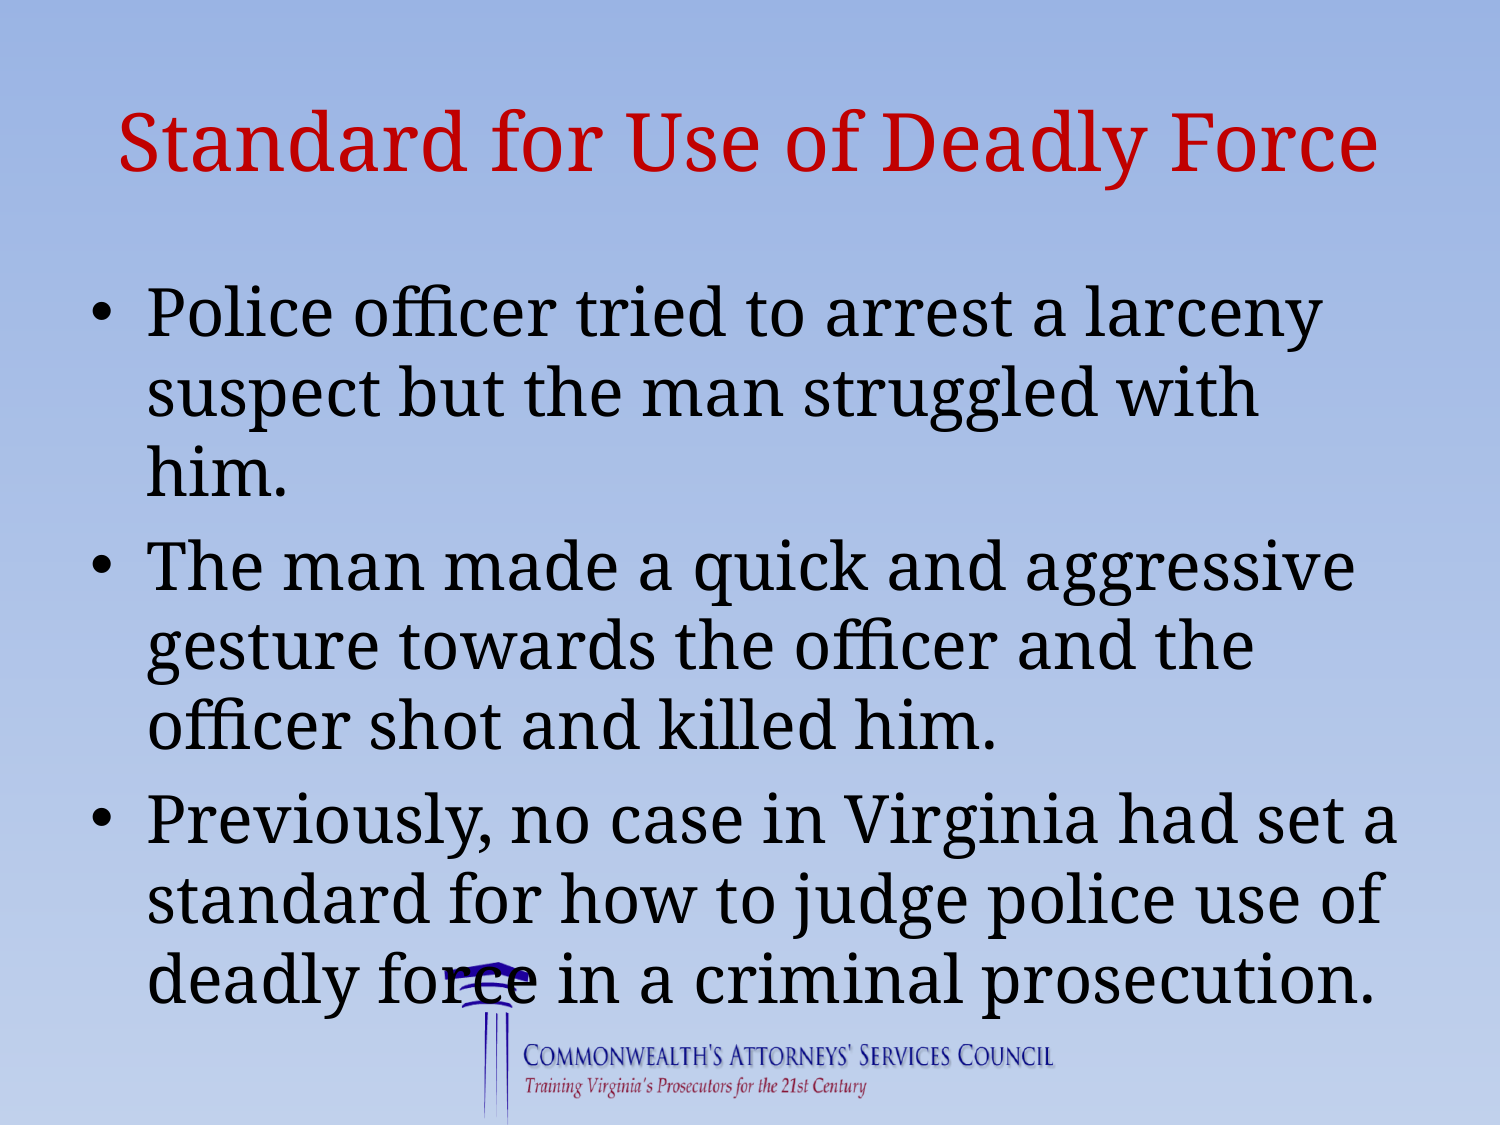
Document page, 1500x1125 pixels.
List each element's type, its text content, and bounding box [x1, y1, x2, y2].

list Police officer tried to arrest a larceny suspect but the man struggled with him. The man made a quick and aggressive gesture towards the officer and the officer shot and killed him. Previously, no case in Virginia had set a standard for how to judge police use of deadly force in a criminal prosecution. [75, 262, 1425, 950]
picture [444, 962, 1056, 1125]
title Standard for Use of Deadly Force [75, 45, 1425, 233]
